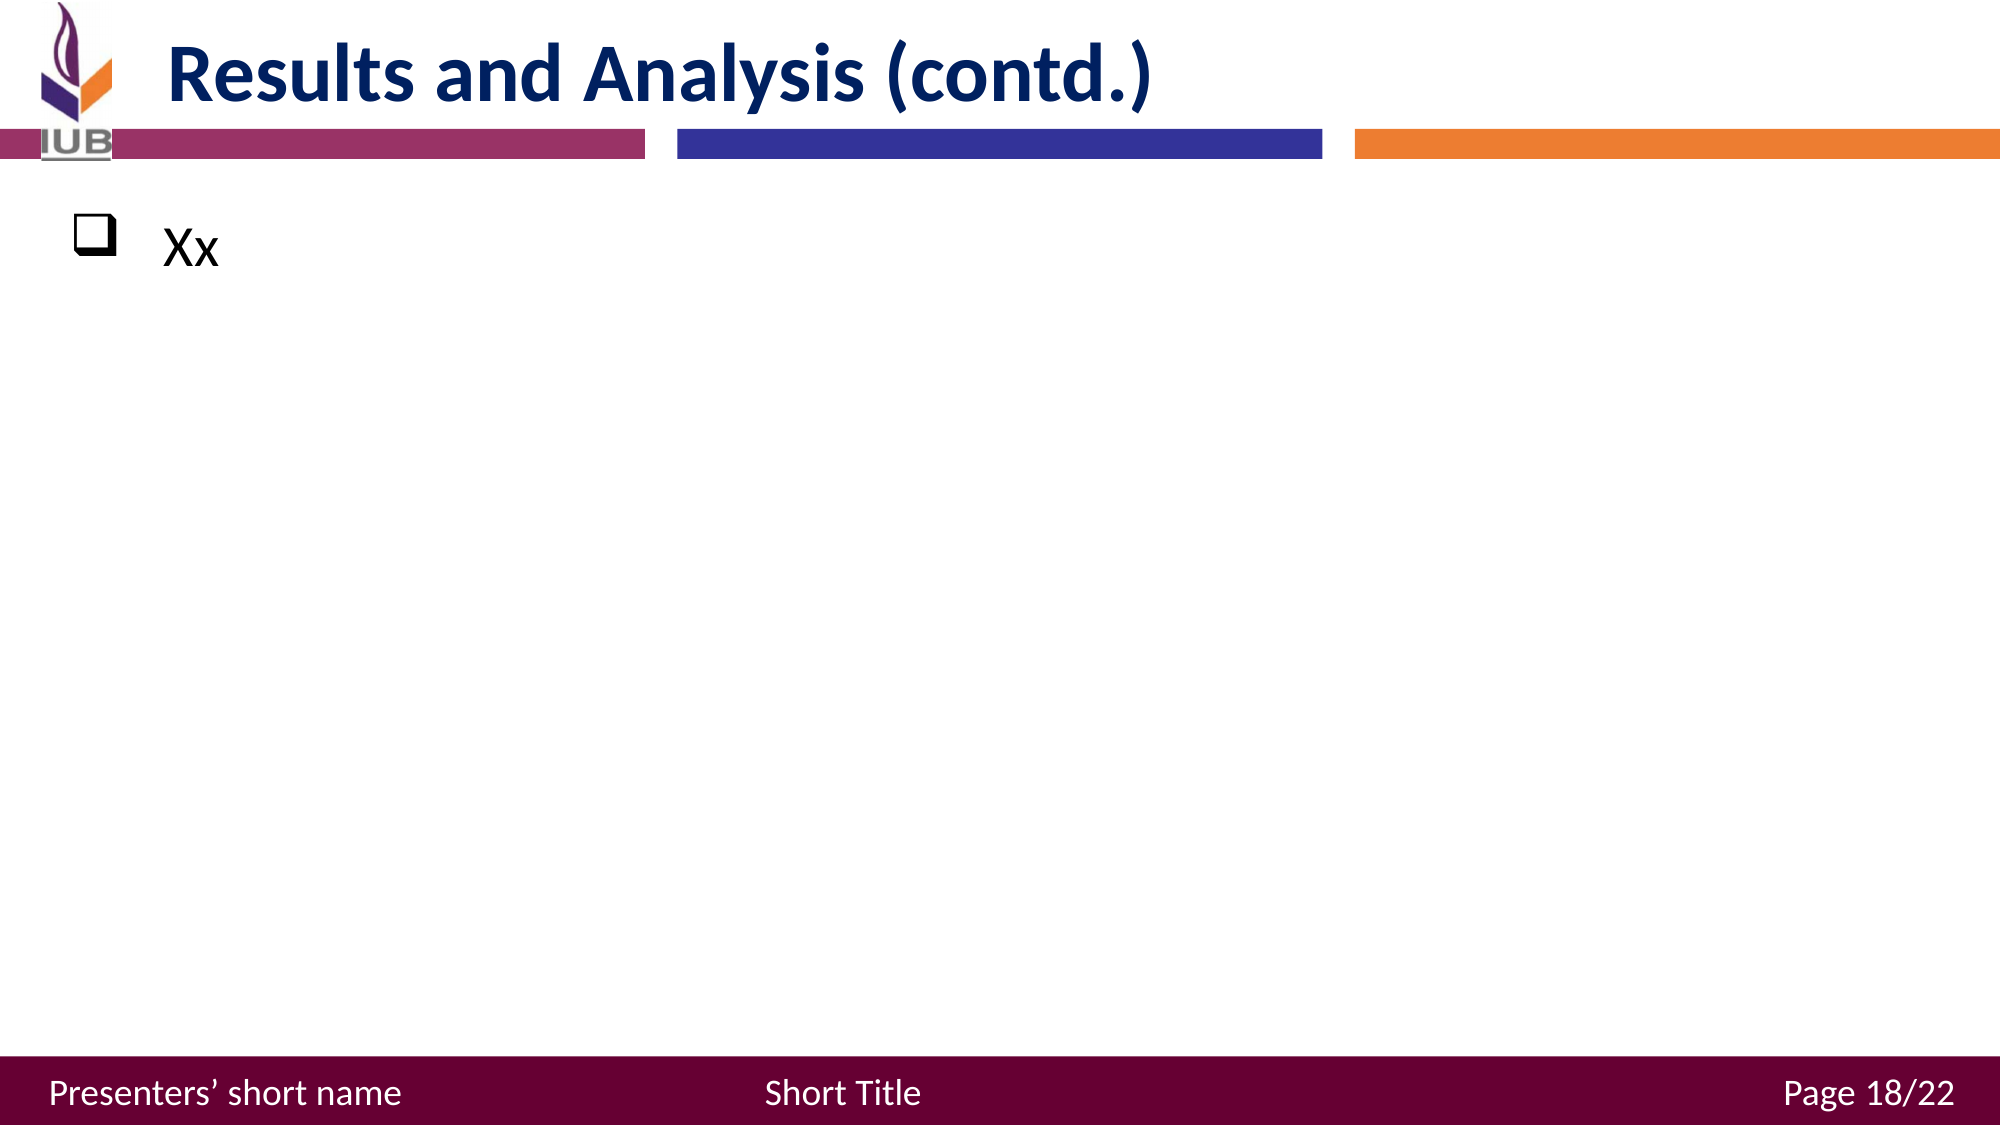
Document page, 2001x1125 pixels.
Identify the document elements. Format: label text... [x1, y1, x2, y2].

text_box [0, 128, 41, 159]
text_box Results and Analysis (contd.) [152, 10, 1963, 126]
picture [41, 1, 112, 161]
text_box [1354, 128, 2000, 159]
text_box Xx [54, 200, 1926, 286]
text_box Presenters’ short name Short Title Page 18/22 [0, 1056, 2000, 1125]
text_box [677, 128, 1323, 159]
text_box [112, 128, 645, 159]
